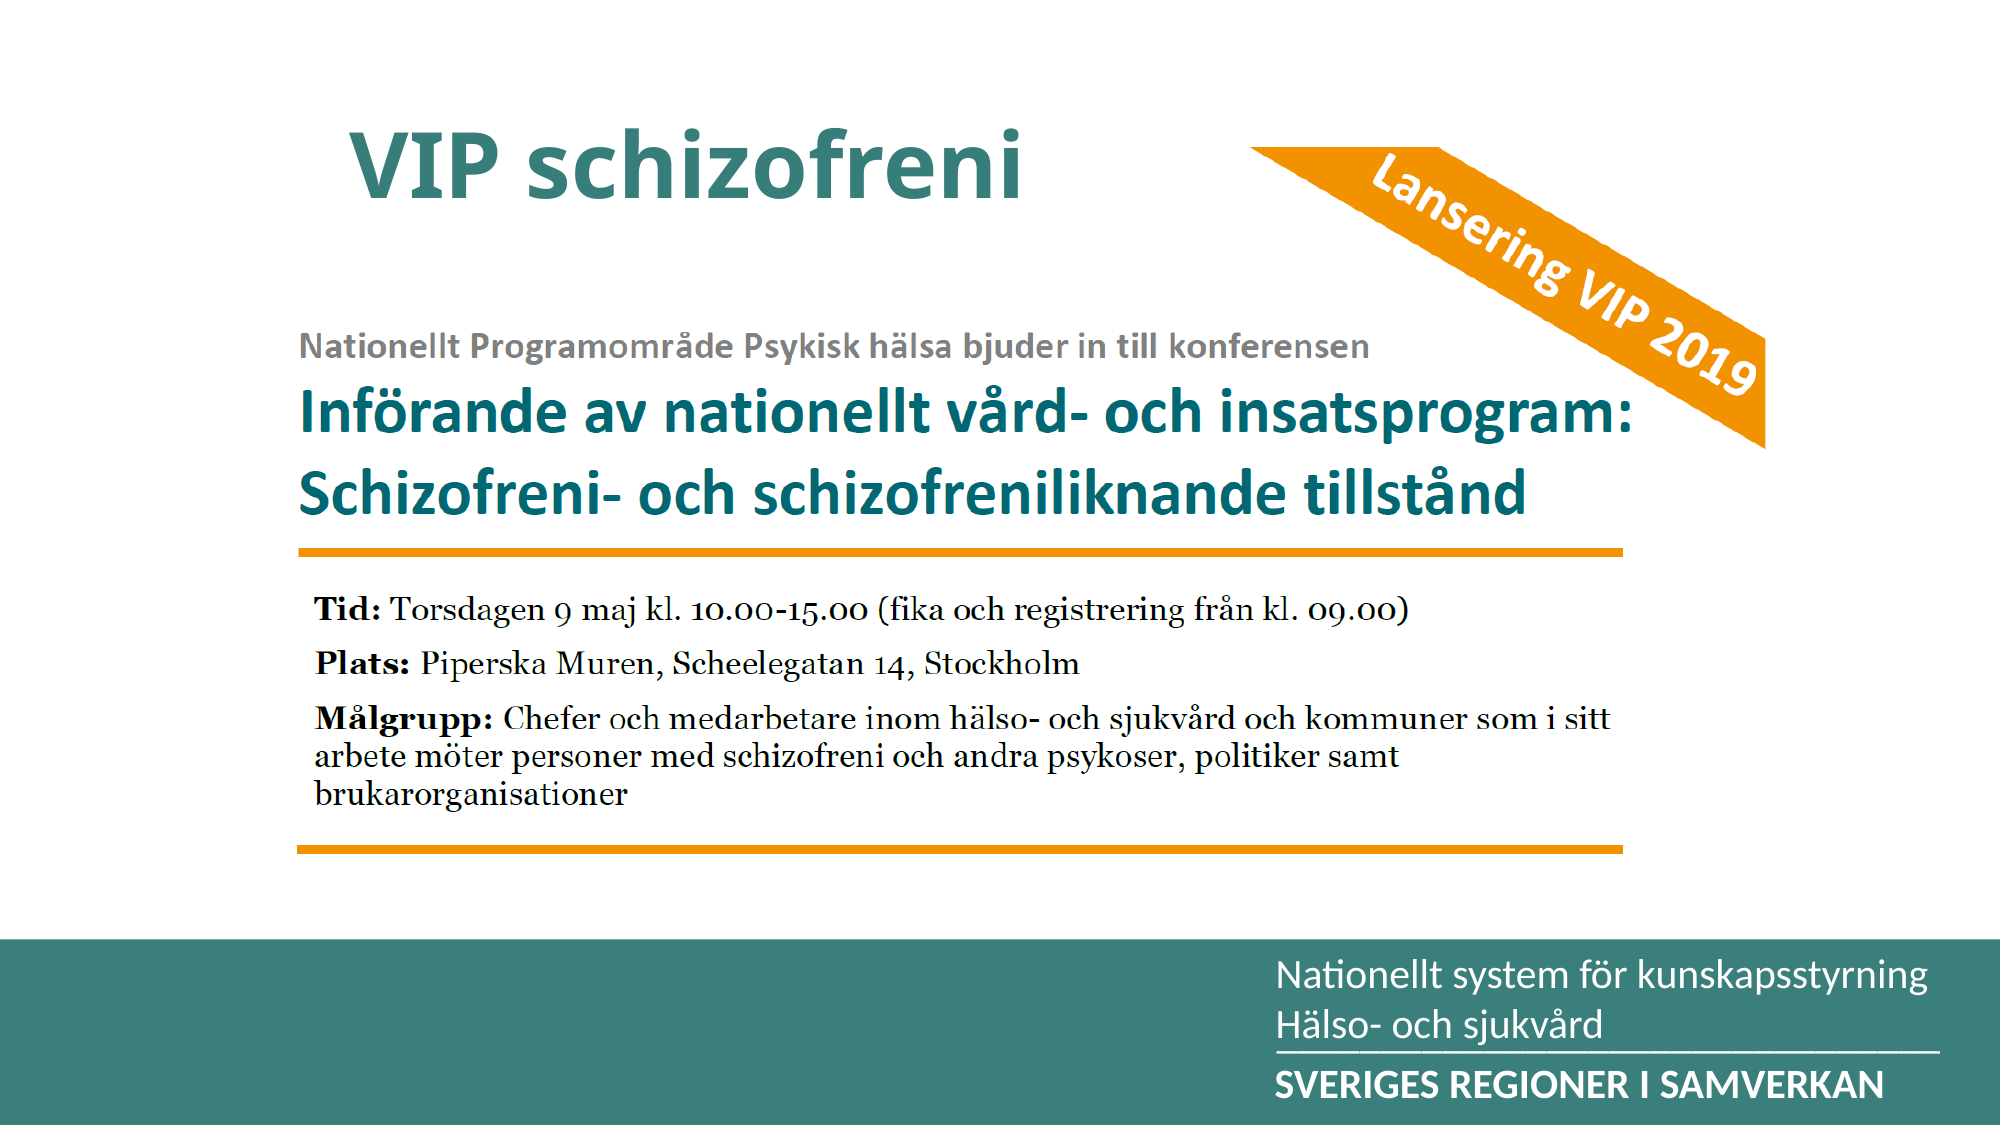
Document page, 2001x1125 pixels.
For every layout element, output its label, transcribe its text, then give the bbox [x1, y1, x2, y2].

title VIP schizofreni [334, 59, 2000, 278]
picture [242, 146, 1766, 870]
